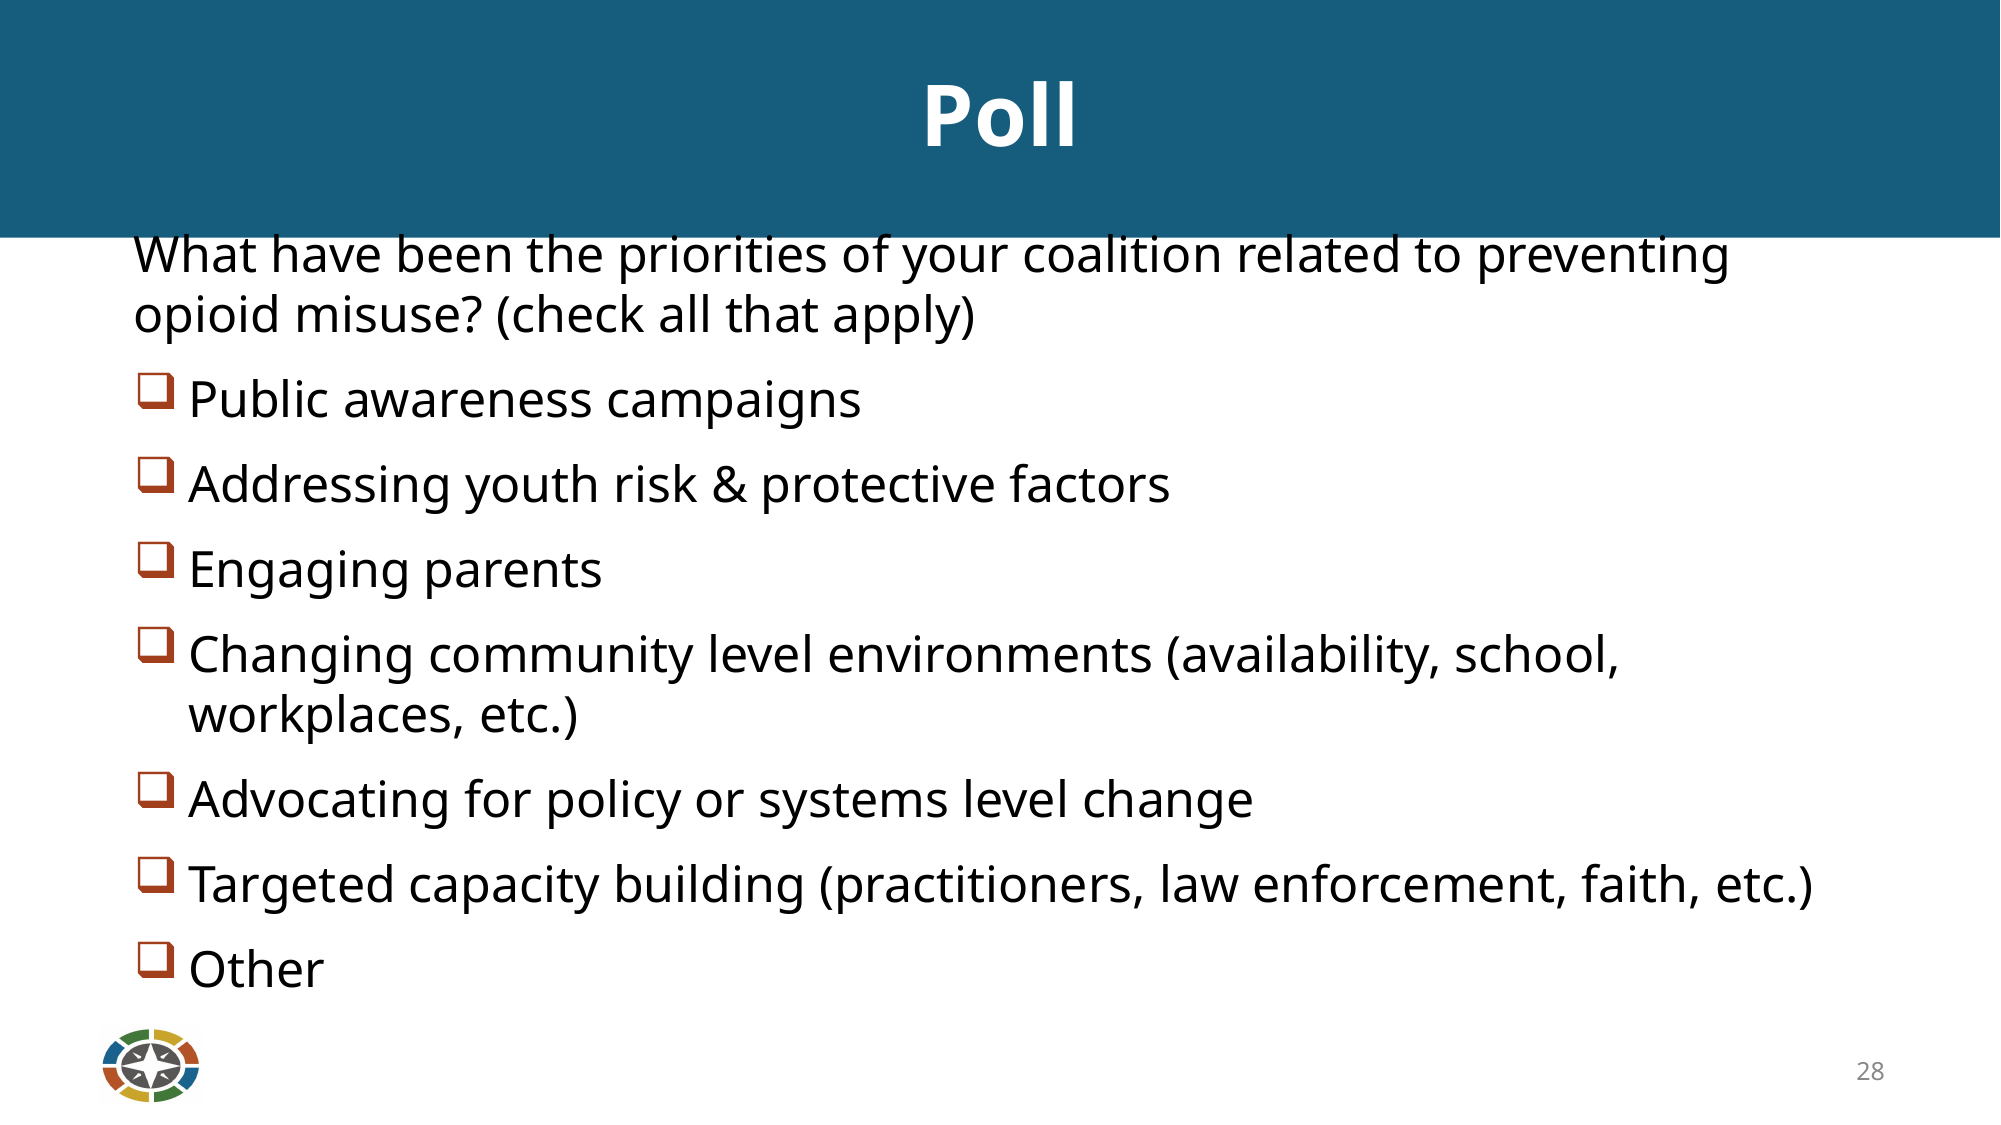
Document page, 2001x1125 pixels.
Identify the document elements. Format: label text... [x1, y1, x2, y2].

list What have been the priorities of your coalition related to preventing opioid misuse? (check all that apply) Public awareness campaigns Addressing youth risk & protective factors Engaging parents Changing community level environments (availability, school, workplaces, etc.) Advocating for policy or systems level change Targeted capacity building (practitioners, law enforcement, faith, etc.) Other [98, 214, 1899, 1039]
slide_number 28 [1433, 1042, 1900, 1103]
picture [99, 1039, 202, 1105]
title Poll [0, 0, 2000, 238]
